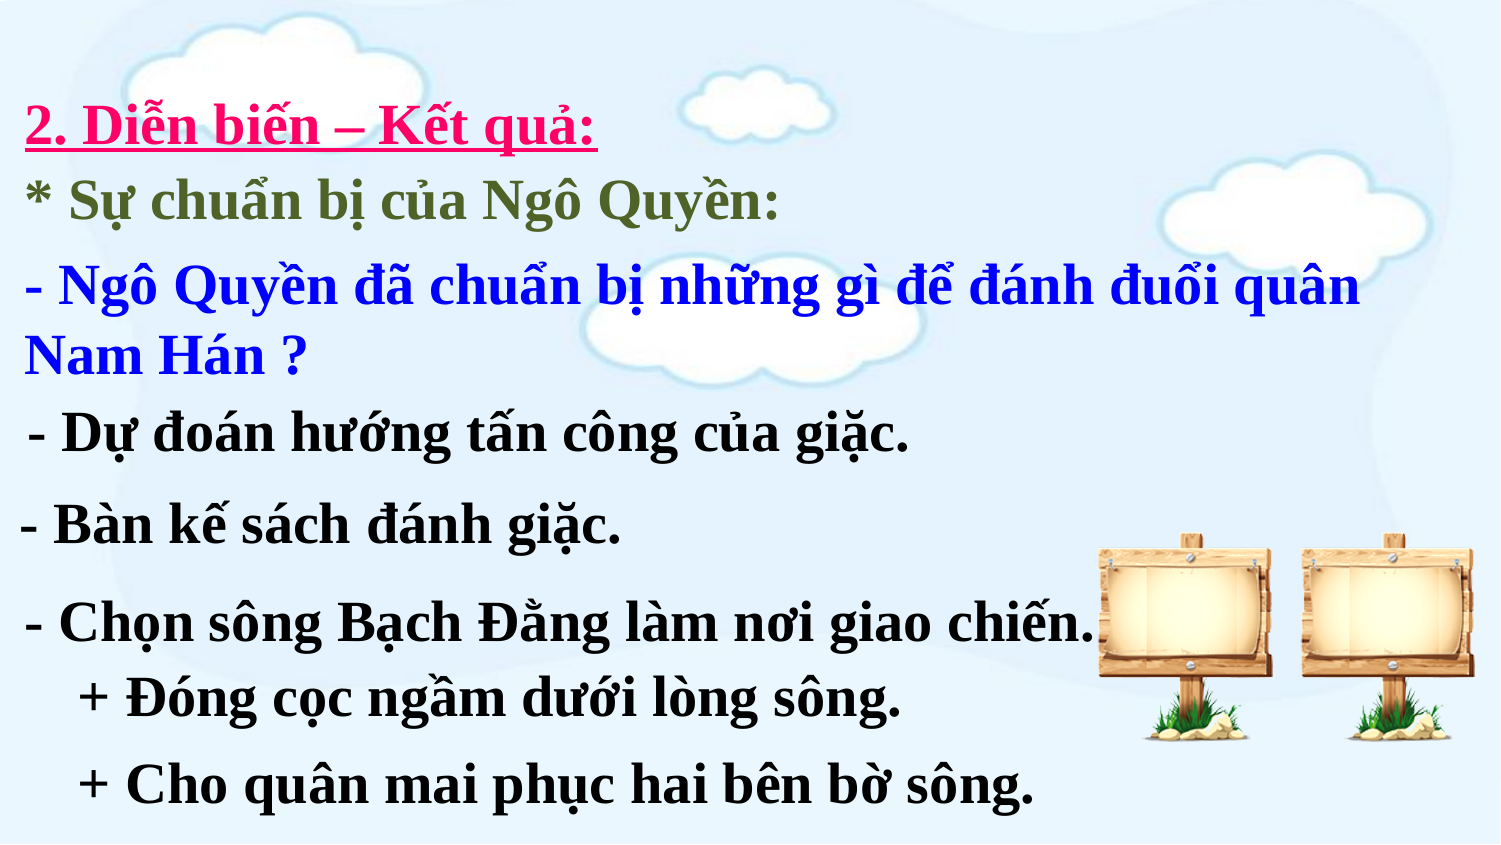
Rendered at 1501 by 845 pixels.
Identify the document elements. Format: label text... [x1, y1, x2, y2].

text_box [1065, 510, 1501, 770]
text_box + Cho quân mai phục hai bên bờ sông. [62, 791, 1251, 823]
picture [0, 0, 1501, 844]
